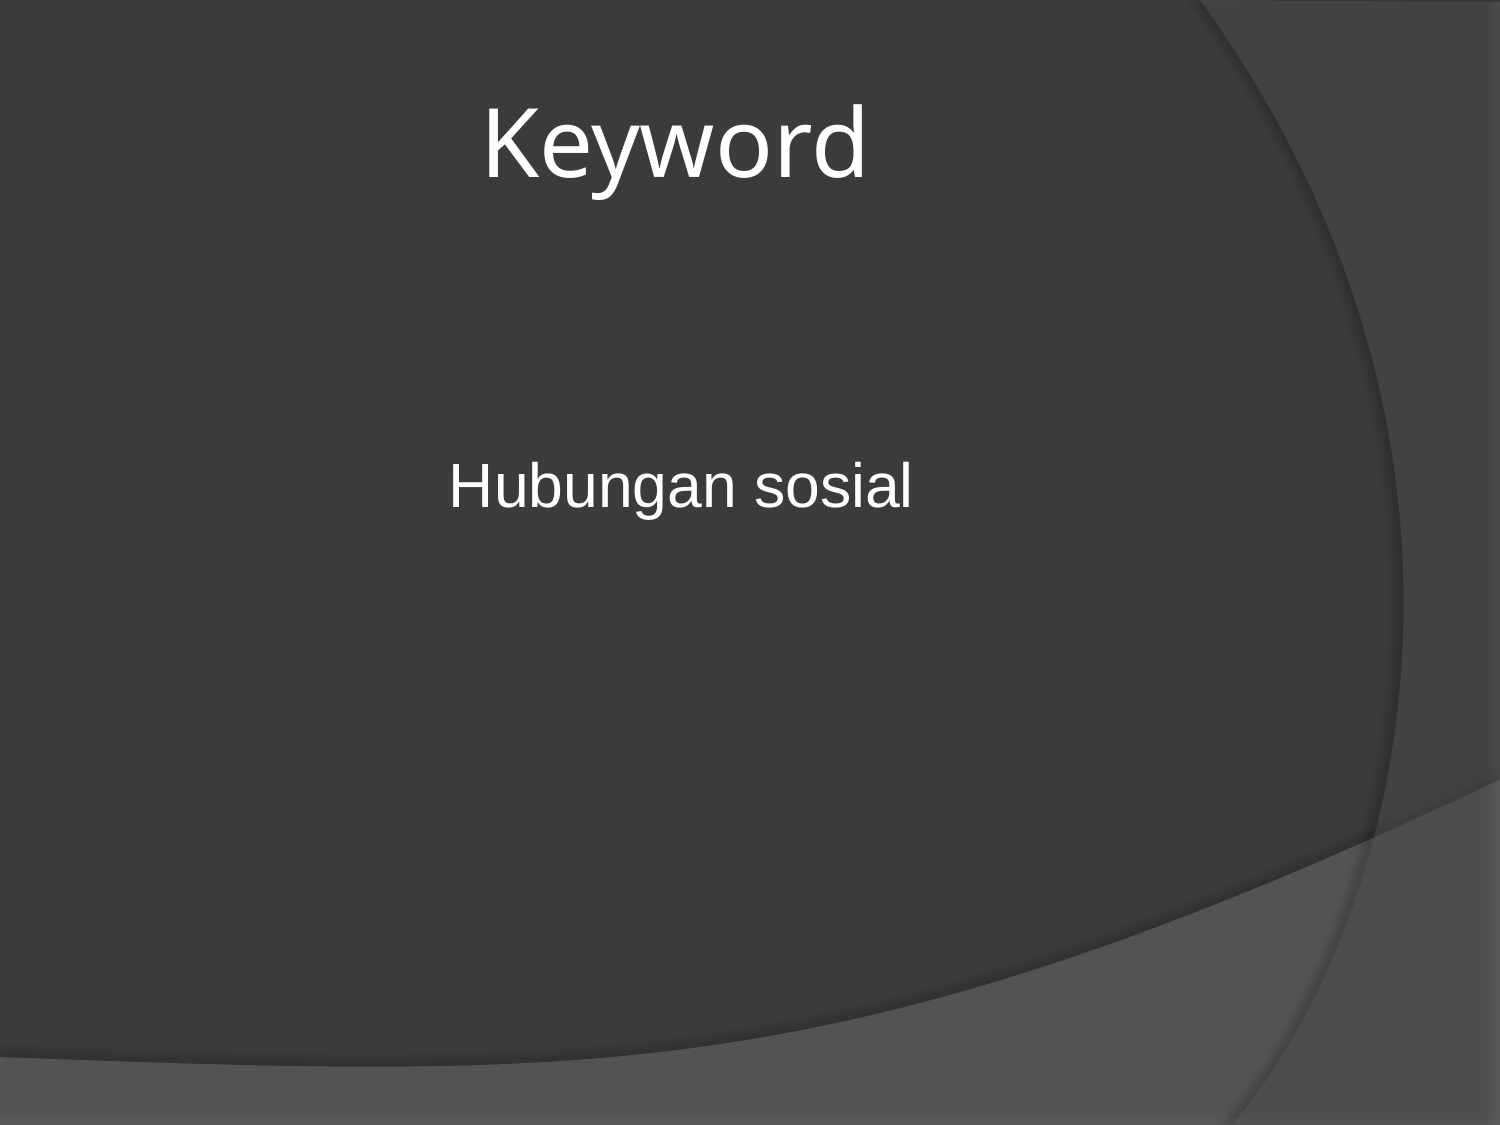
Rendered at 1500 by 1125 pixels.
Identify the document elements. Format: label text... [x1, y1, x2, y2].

title Keyword [75, 45, 1300, 233]
list Hubungan sosial [75, 262, 1300, 1005]
